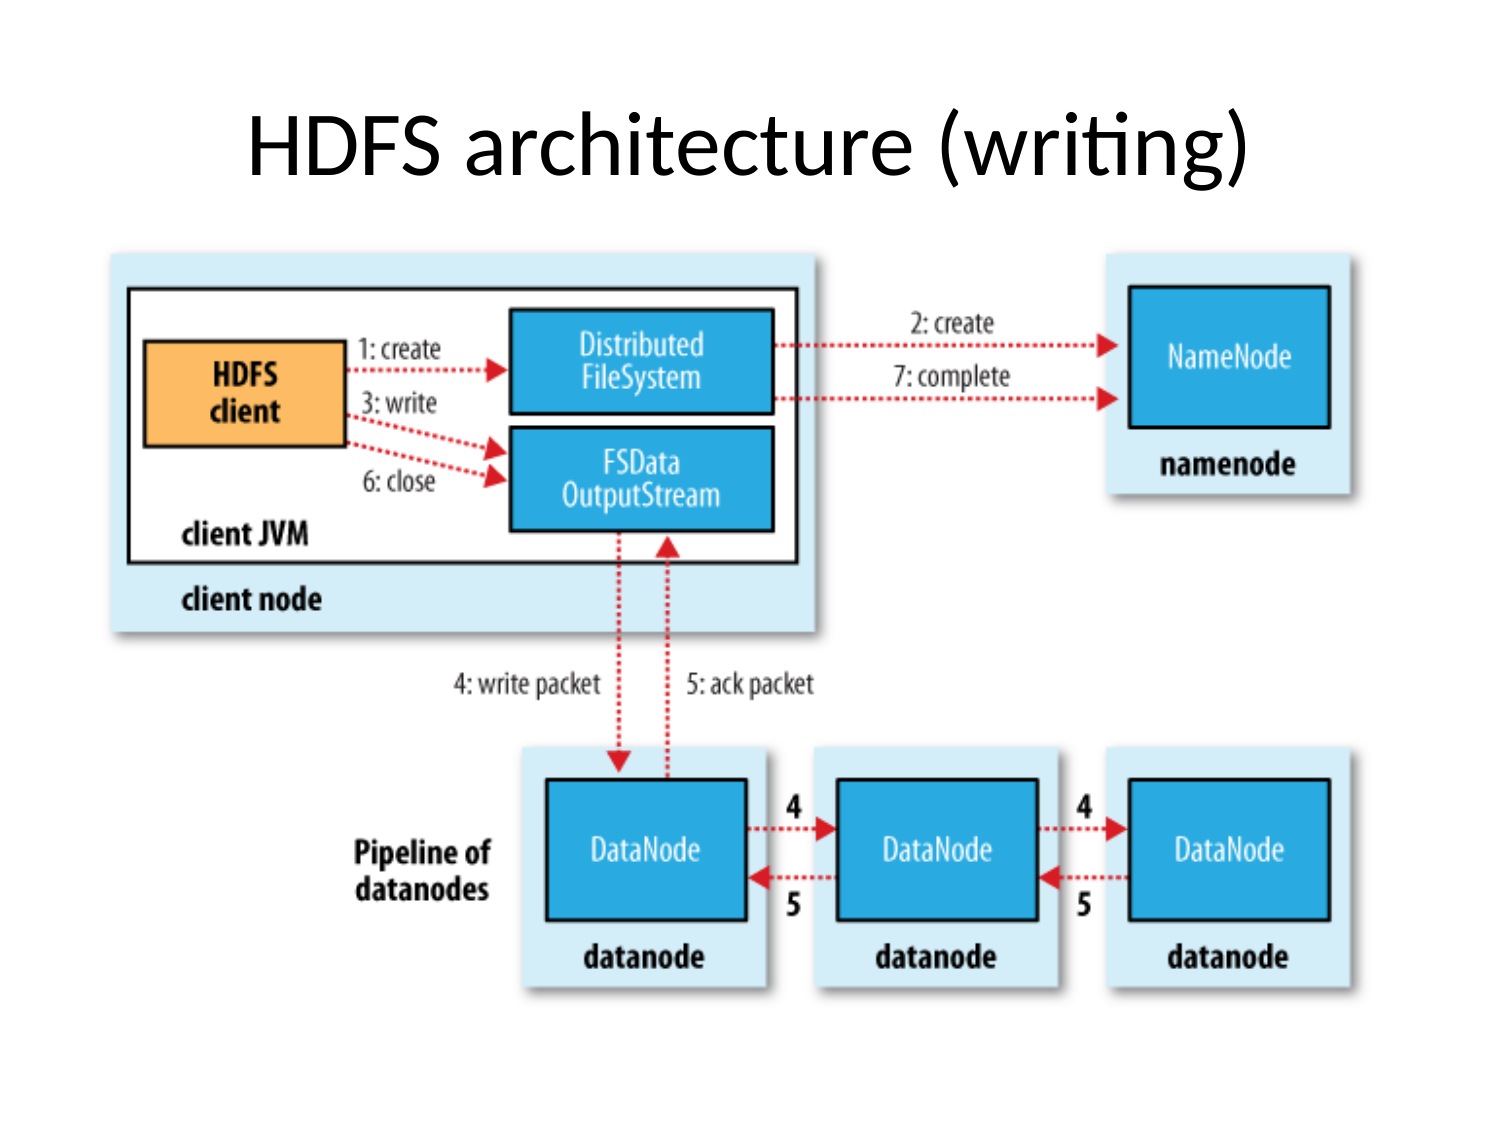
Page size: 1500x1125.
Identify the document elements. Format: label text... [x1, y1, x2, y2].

title HDFS architecture (writing) [75, 45, 1425, 233]
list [100, 243, 1375, 1080]
